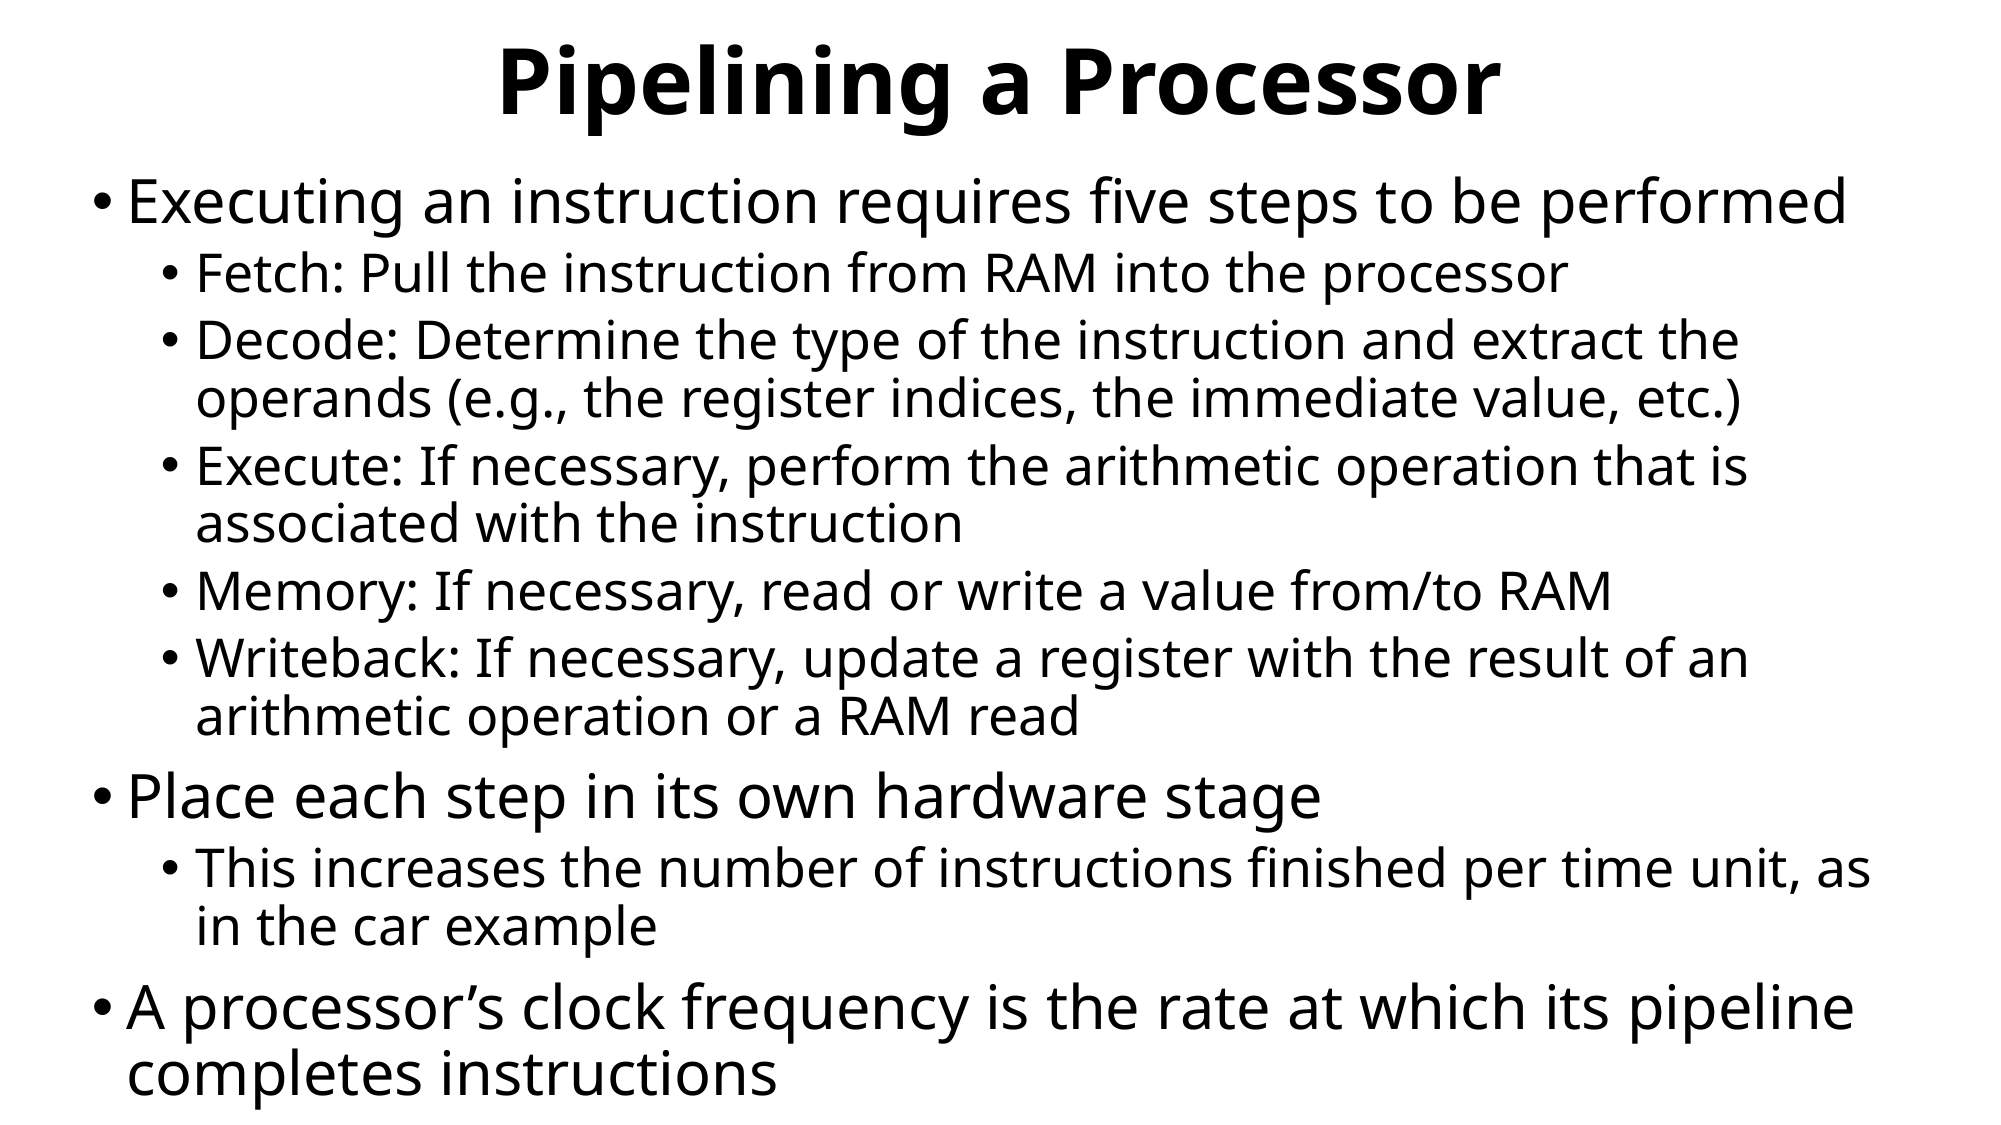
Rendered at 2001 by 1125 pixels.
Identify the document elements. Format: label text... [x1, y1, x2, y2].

list Executing an instruction requires five steps to be performed Fetch: Pull the instruction from RAM into the processor Decode: Determine the type of the instruction and extract the operands (e.g., the register indices, the immediate value, etc.) Execute: If necessary, perform the arithmetic operation that is associated with the instruction Memory: If necessary, read or write a value from/to RAM Writeback: If necessary, update a register with the result of an arithmetic operation or a RAM read Place each step in its own hardware stage This increases the number of instructions finished per time unit, as in the car example A processor’s clock frequency is the rate at which its pipeline completes instructions [76, 163, 1920, 1125]
title Pipelining a Processor [137, 16, 1863, 154]
